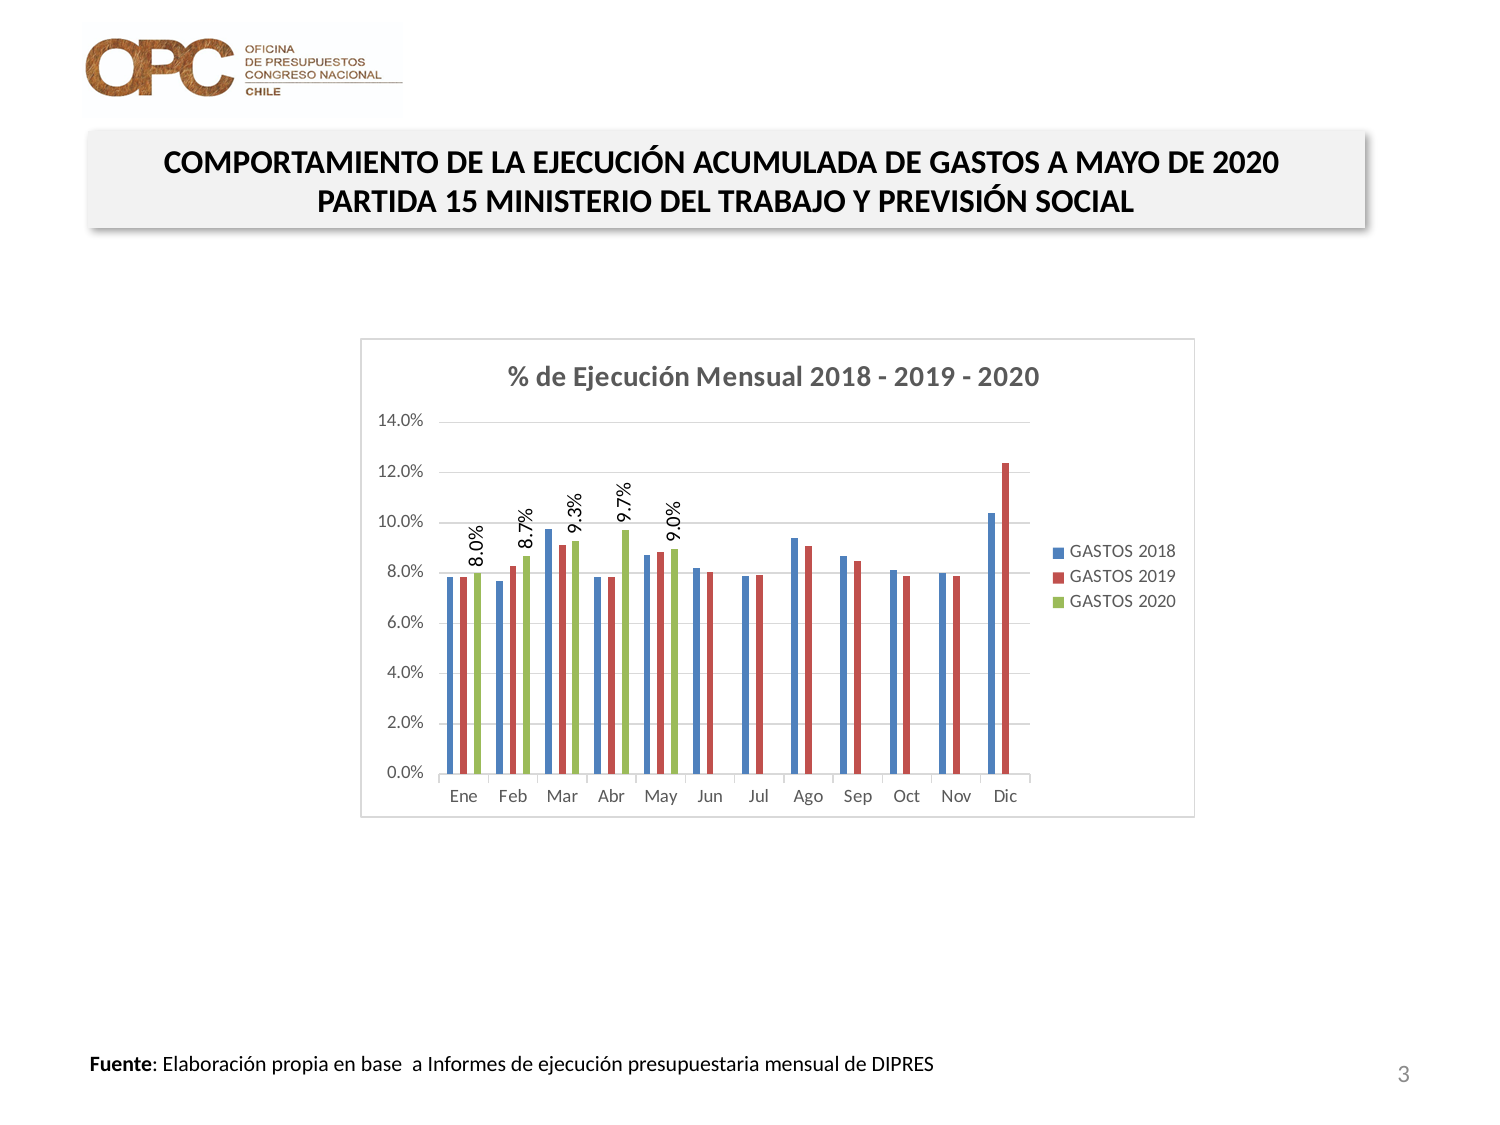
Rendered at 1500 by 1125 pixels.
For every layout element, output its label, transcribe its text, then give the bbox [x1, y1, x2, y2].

text_box COMPORTAMIENTO DE LA EJECUCIÓN ACUMULADA DE GASTOS A MAYO DE 2020 PARTIDA 15 MINISTERIO DEL TRABAJO Y PREVISIÓN SOCIAL [88, 131, 1365, 228]
picture [82, 22, 403, 118]
slide_number 3 [1074, 1042, 1425, 1103]
chart [359, 337, 1196, 819]
